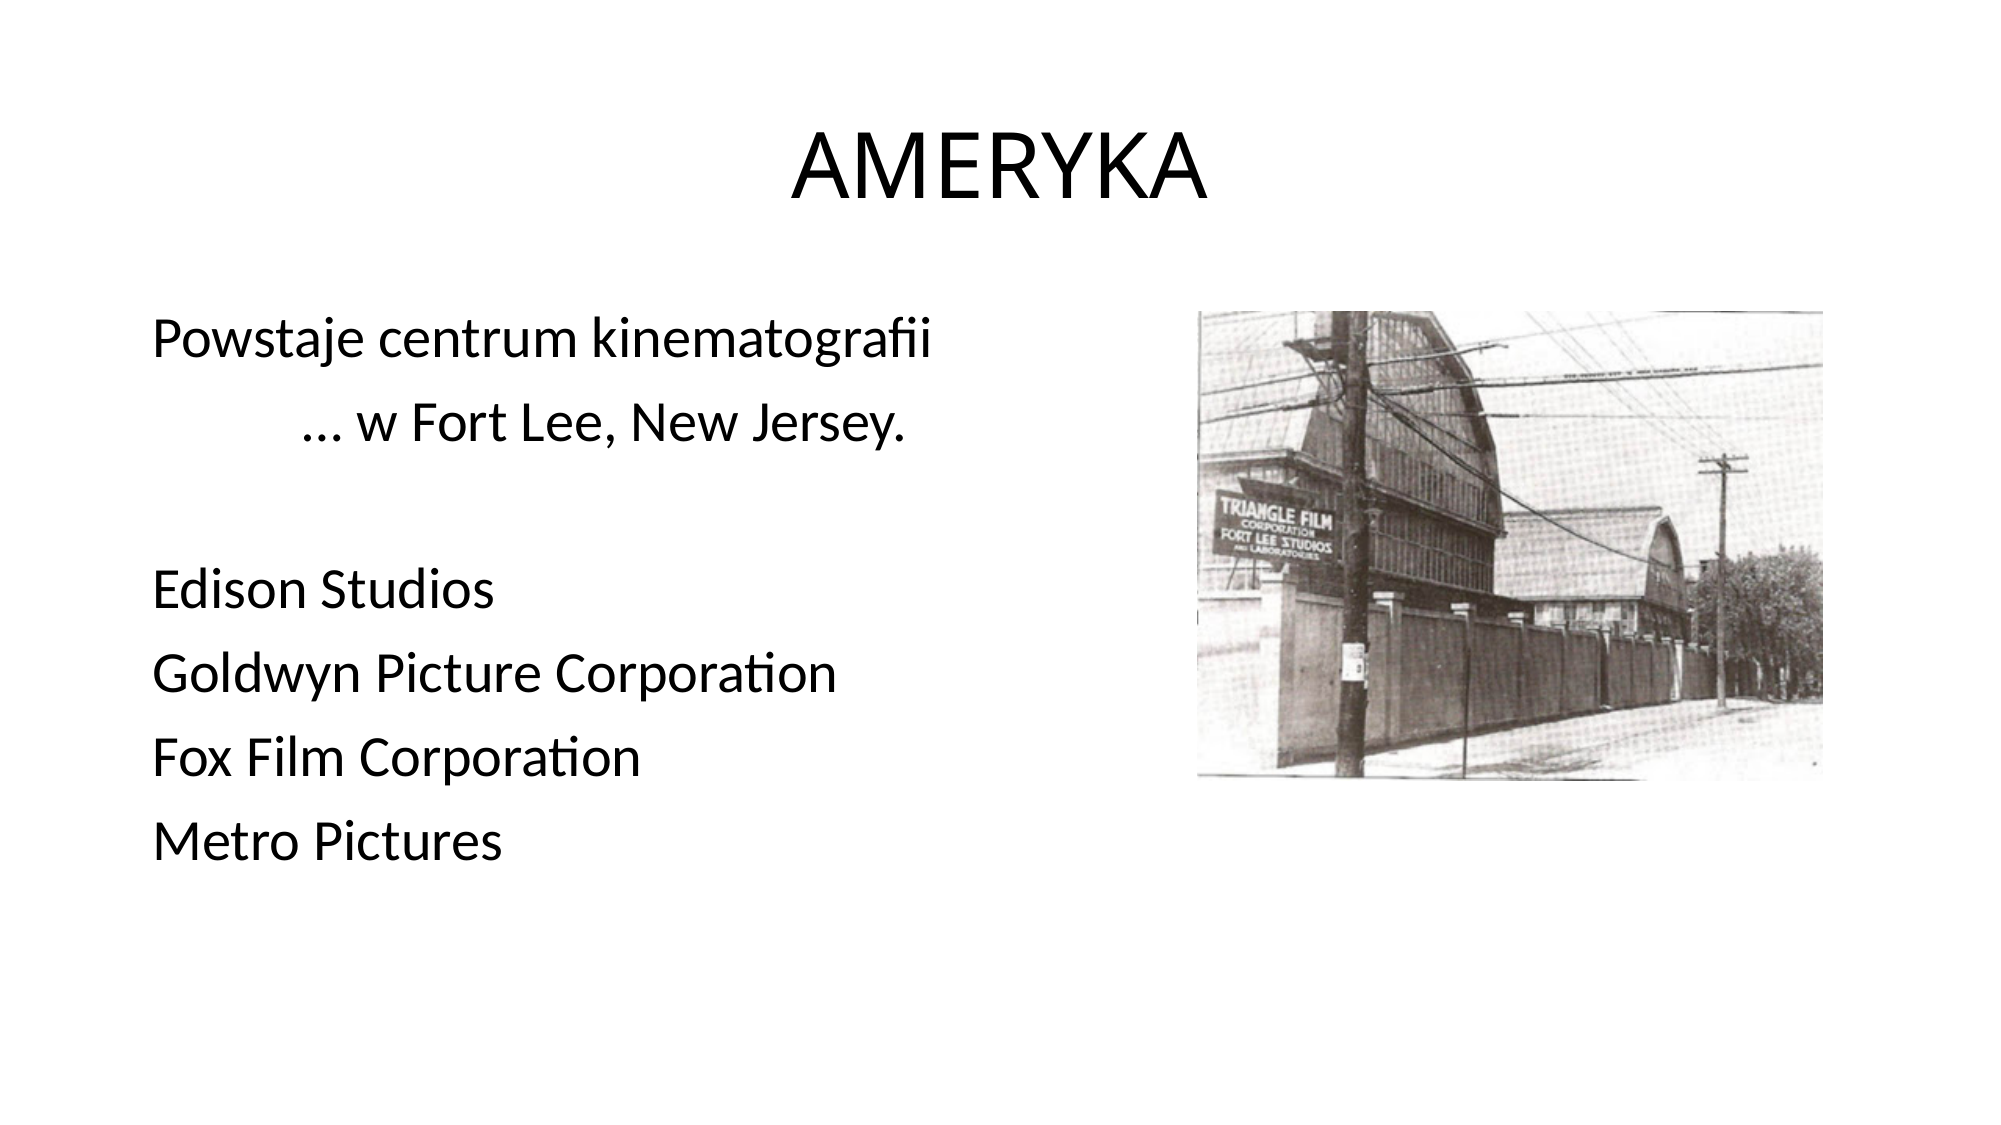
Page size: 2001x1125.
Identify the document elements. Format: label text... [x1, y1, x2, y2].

picture [1197, 311, 1823, 781]
list Powstaje centrum kinematografii … w Fort Lee, New Jersey. Edison Studios Goldwyn Picture Corporation Fox Film Corporation Metro Pictures [137, 299, 1863, 1014]
title AMERYKA [137, 59, 1863, 278]
